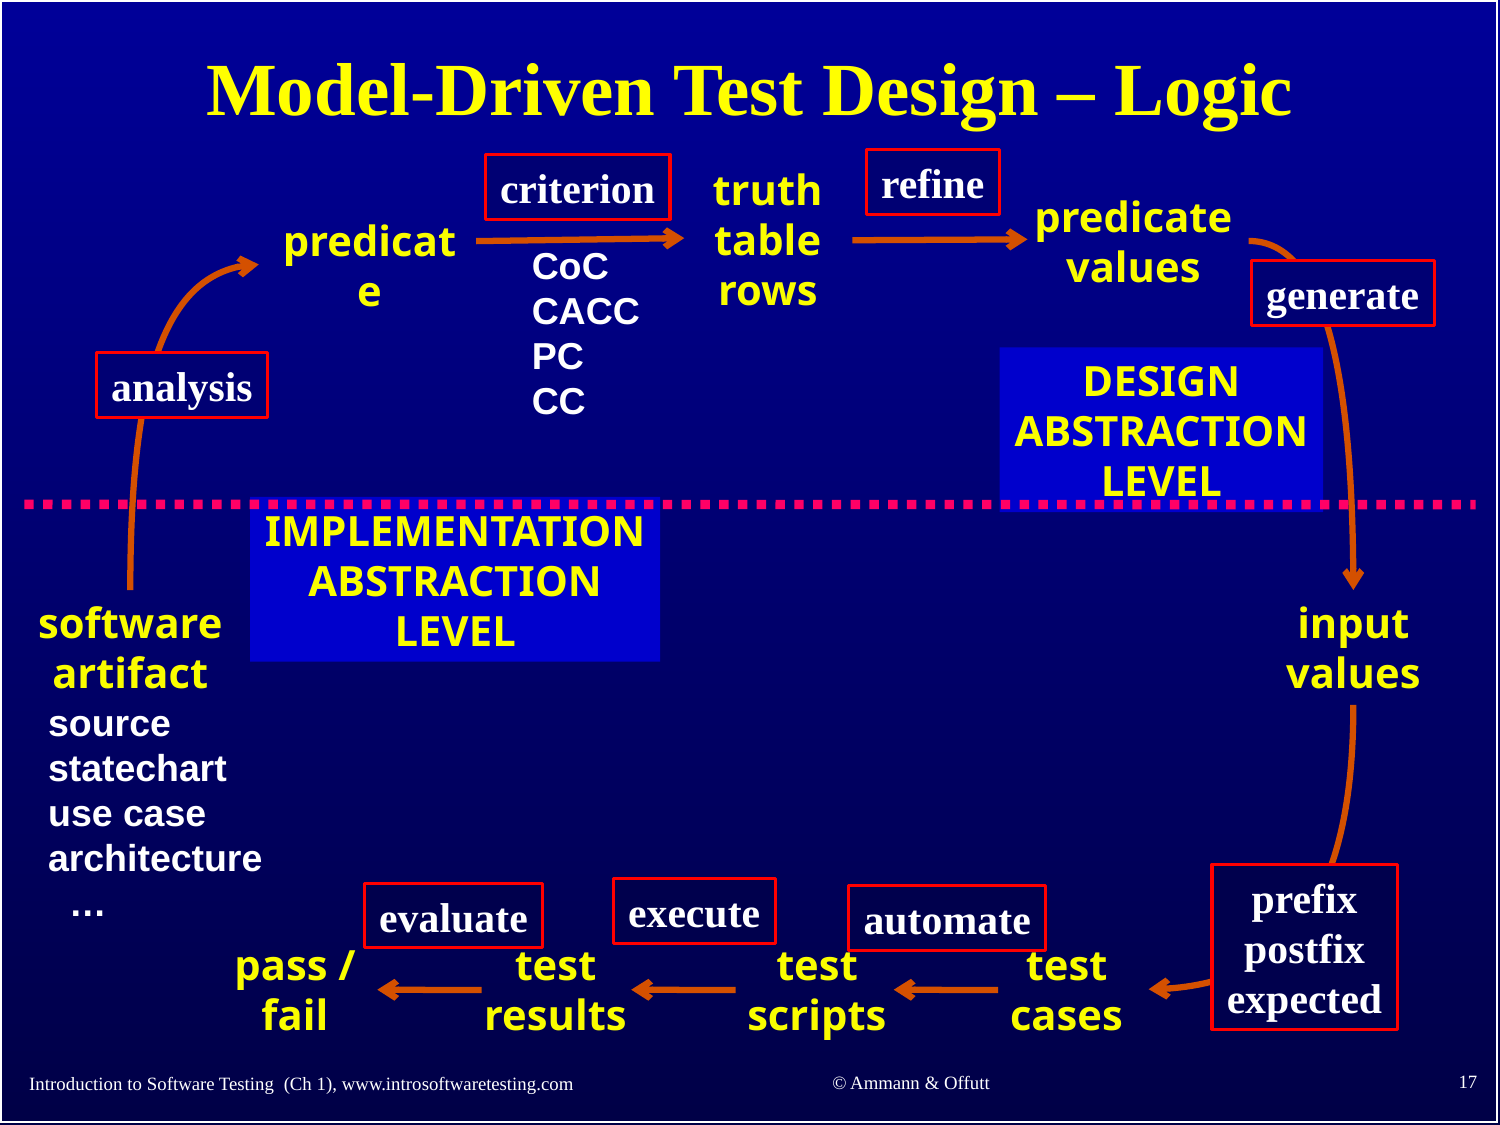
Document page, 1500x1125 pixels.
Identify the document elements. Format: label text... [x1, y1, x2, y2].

footer © Ammann & Offutt [673, 1052, 1149, 1112]
title Model-Driven Test Design – Logic [14, 15, 1486, 167]
text_box test cases [984, 931, 1149, 1047]
slide_number 17 [1179, 1050, 1493, 1112]
text_box refine [866, 149, 1000, 215]
text_box truth table rows [661, 156, 874, 322]
slide_number Introduction to Software Testing (Ch 1), www.introsoftwaretesting.com [13, 1054, 645, 1112]
text_box generate [1359, 260, 1435, 326]
text_box predicate [258, 207, 481, 322]
text_box execute [613, 878, 776, 944]
text_box test results [461, 931, 650, 1047]
text_box IMPLEMENTATION ABSTRACTION LEVEL [250, 496, 661, 502]
text_box DESIGN ABSTRACTION LEVEL [999, 347, 1243, 502]
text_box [19, 350, 370, 480]
text_box test scripts [722, 931, 911, 1047]
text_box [1248, 241, 1354, 502]
text_box CoC CACC PC CC [517, 250, 655, 430]
text_box input values [1239, 589, 1467, 705]
text_box IMPLEMENTATION ABSTRACTION LEVEL [250, 514, 661, 662]
text_box source statechart use case architecture … [33, 691, 278, 932]
text_box pass / fail [201, 931, 388, 1047]
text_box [475, 237, 685, 242]
text_box prefix postfix expected [1211, 953, 1398, 1030]
text_box predicate values [1018, 183, 1249, 299]
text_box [1248, 514, 1354, 591]
text_box criterion [485, 154, 671, 220]
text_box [1108, 745, 1394, 951]
text_box automate [848, 885, 1046, 951]
text_box evaluate [364, 883, 543, 948]
text_box software artifact [16, 589, 244, 705]
